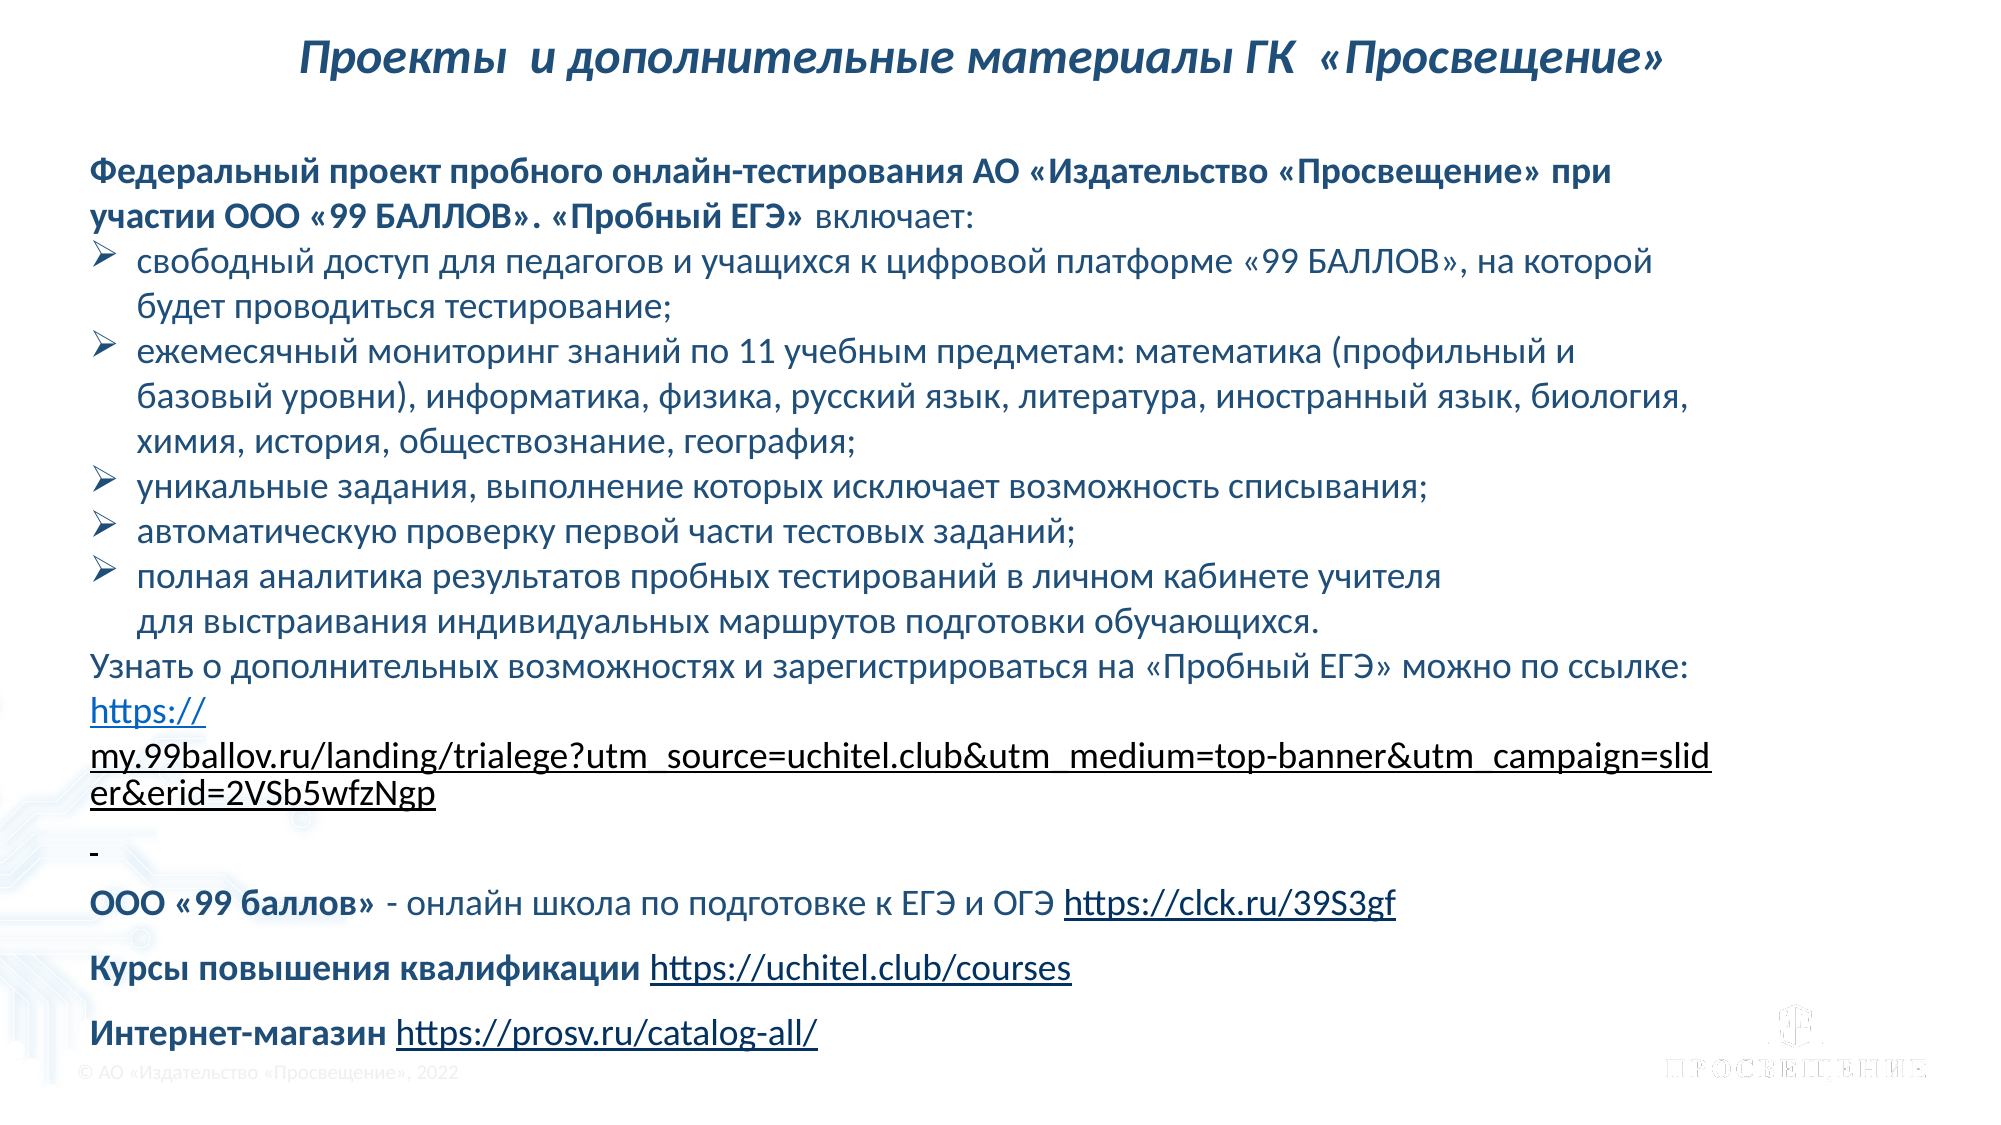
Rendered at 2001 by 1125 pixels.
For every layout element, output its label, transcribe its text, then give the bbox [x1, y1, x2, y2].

text_box Проекты и дополнительные материалы ГК «Просвещение» [60, 25, 1918, 91]
picture [1661, 1004, 1930, 1082]
text_box Федеральный проект пробного онлайн-тестирования АО «Издательство «Просвещение» при участии ООО «99 БАЛЛОВ». «Пробный ЕГЭ» включает: свободный доступ для педагогов и учащихся к цифровой платформе «99 БАЛЛОВ», на которой будет проводиться тестирование; ежемесячный мониторинг знаний по 11 учебным предметам: математика (профильный и базовый уровни), информатика, физика, русский язык, литература, иностранный язык, биология, химия, история, обществознание, география; уникальные задания, выполнение которых исключает возможность списывания; автоматическую проверку первой части тестовых заданий; полная аналитика результатов пробных тестирований в личном кабинете учителя для выстраивания индивидуальных маршрутов подготовки обучающихся. Узнать о дополнительных возможностях и зарегистрироваться на «Пробный ЕГЭ» можно по ссылке: https://my.99ballov.ru/landing/trialege?utm_source=uchitel.club&utm_medium=top-banner&utm_campaign=slider&erid=2VSb5wfzNgp ООО «99 баллов» - онлайн школа по подготовке к ЕГЭ и ОГЭ https://clck.ru/39S3gf Курсы повышения квалификации https://uchitel.club/courses Интернет-магазин https://prosv.ru/catalog-all/ [74, 138, 1734, 1024]
